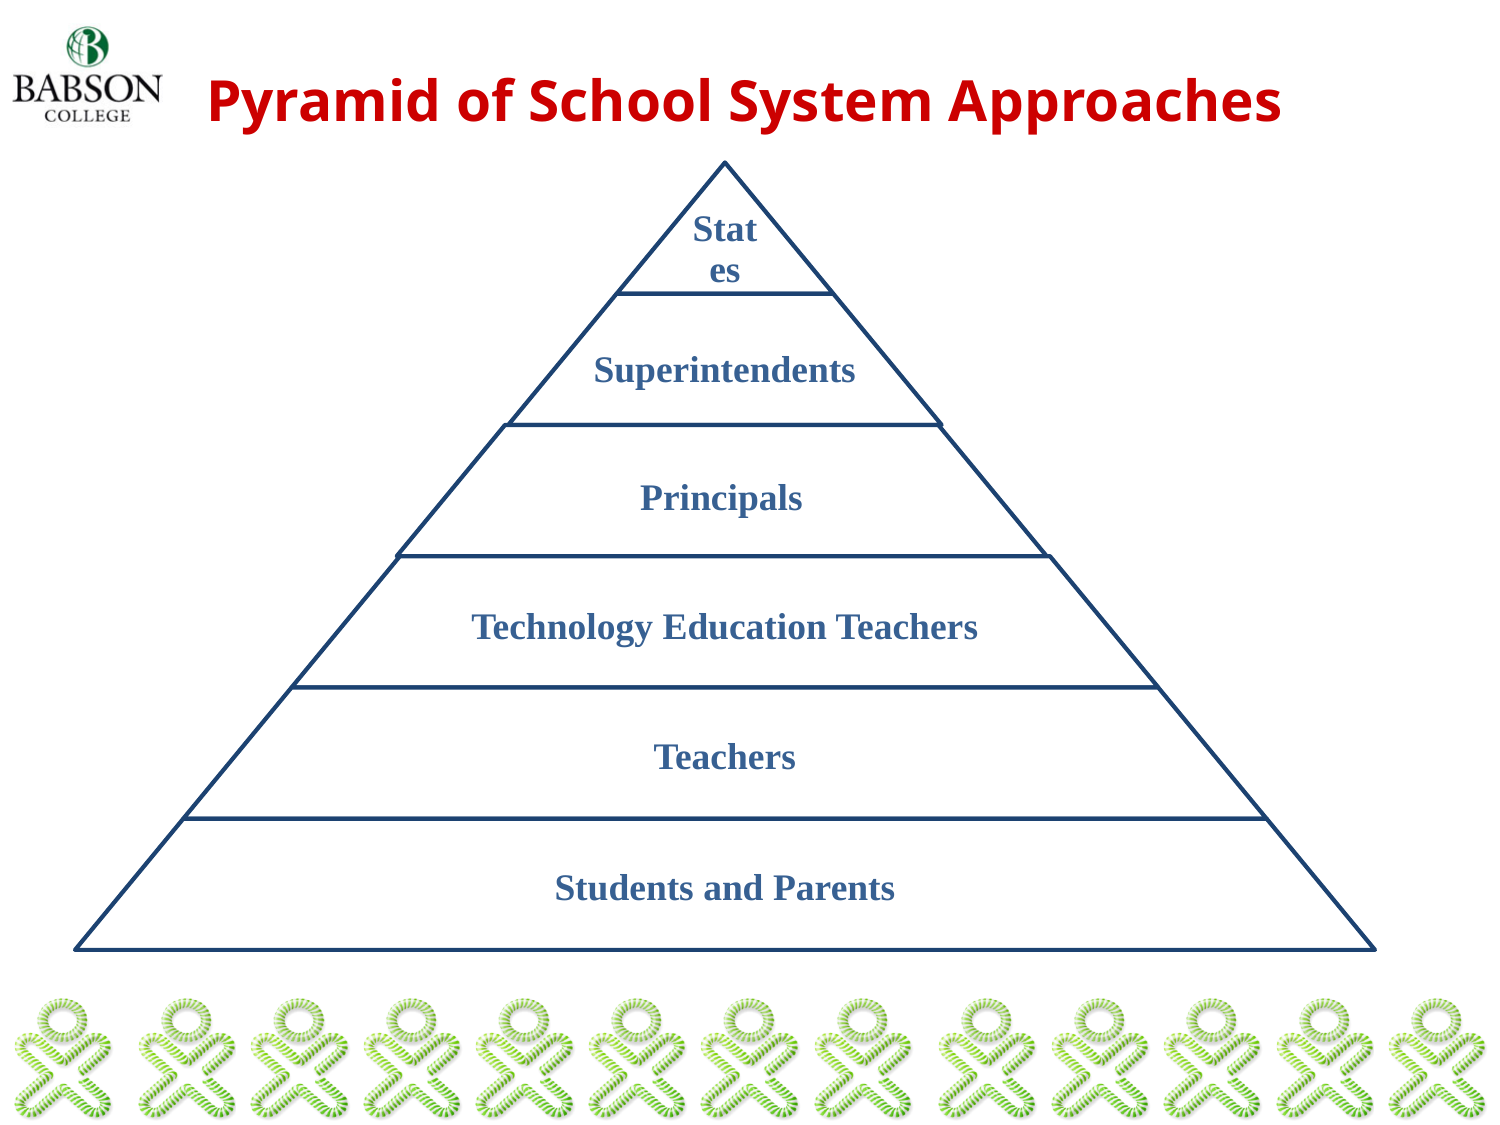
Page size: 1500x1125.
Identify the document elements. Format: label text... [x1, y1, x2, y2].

picture [12, 0, 163, 151]
title Pyramid of School System Approaches [160, 12, 1500, 168]
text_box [74, 162, 1376, 951]
picture [0, 996, 1500, 1125]
